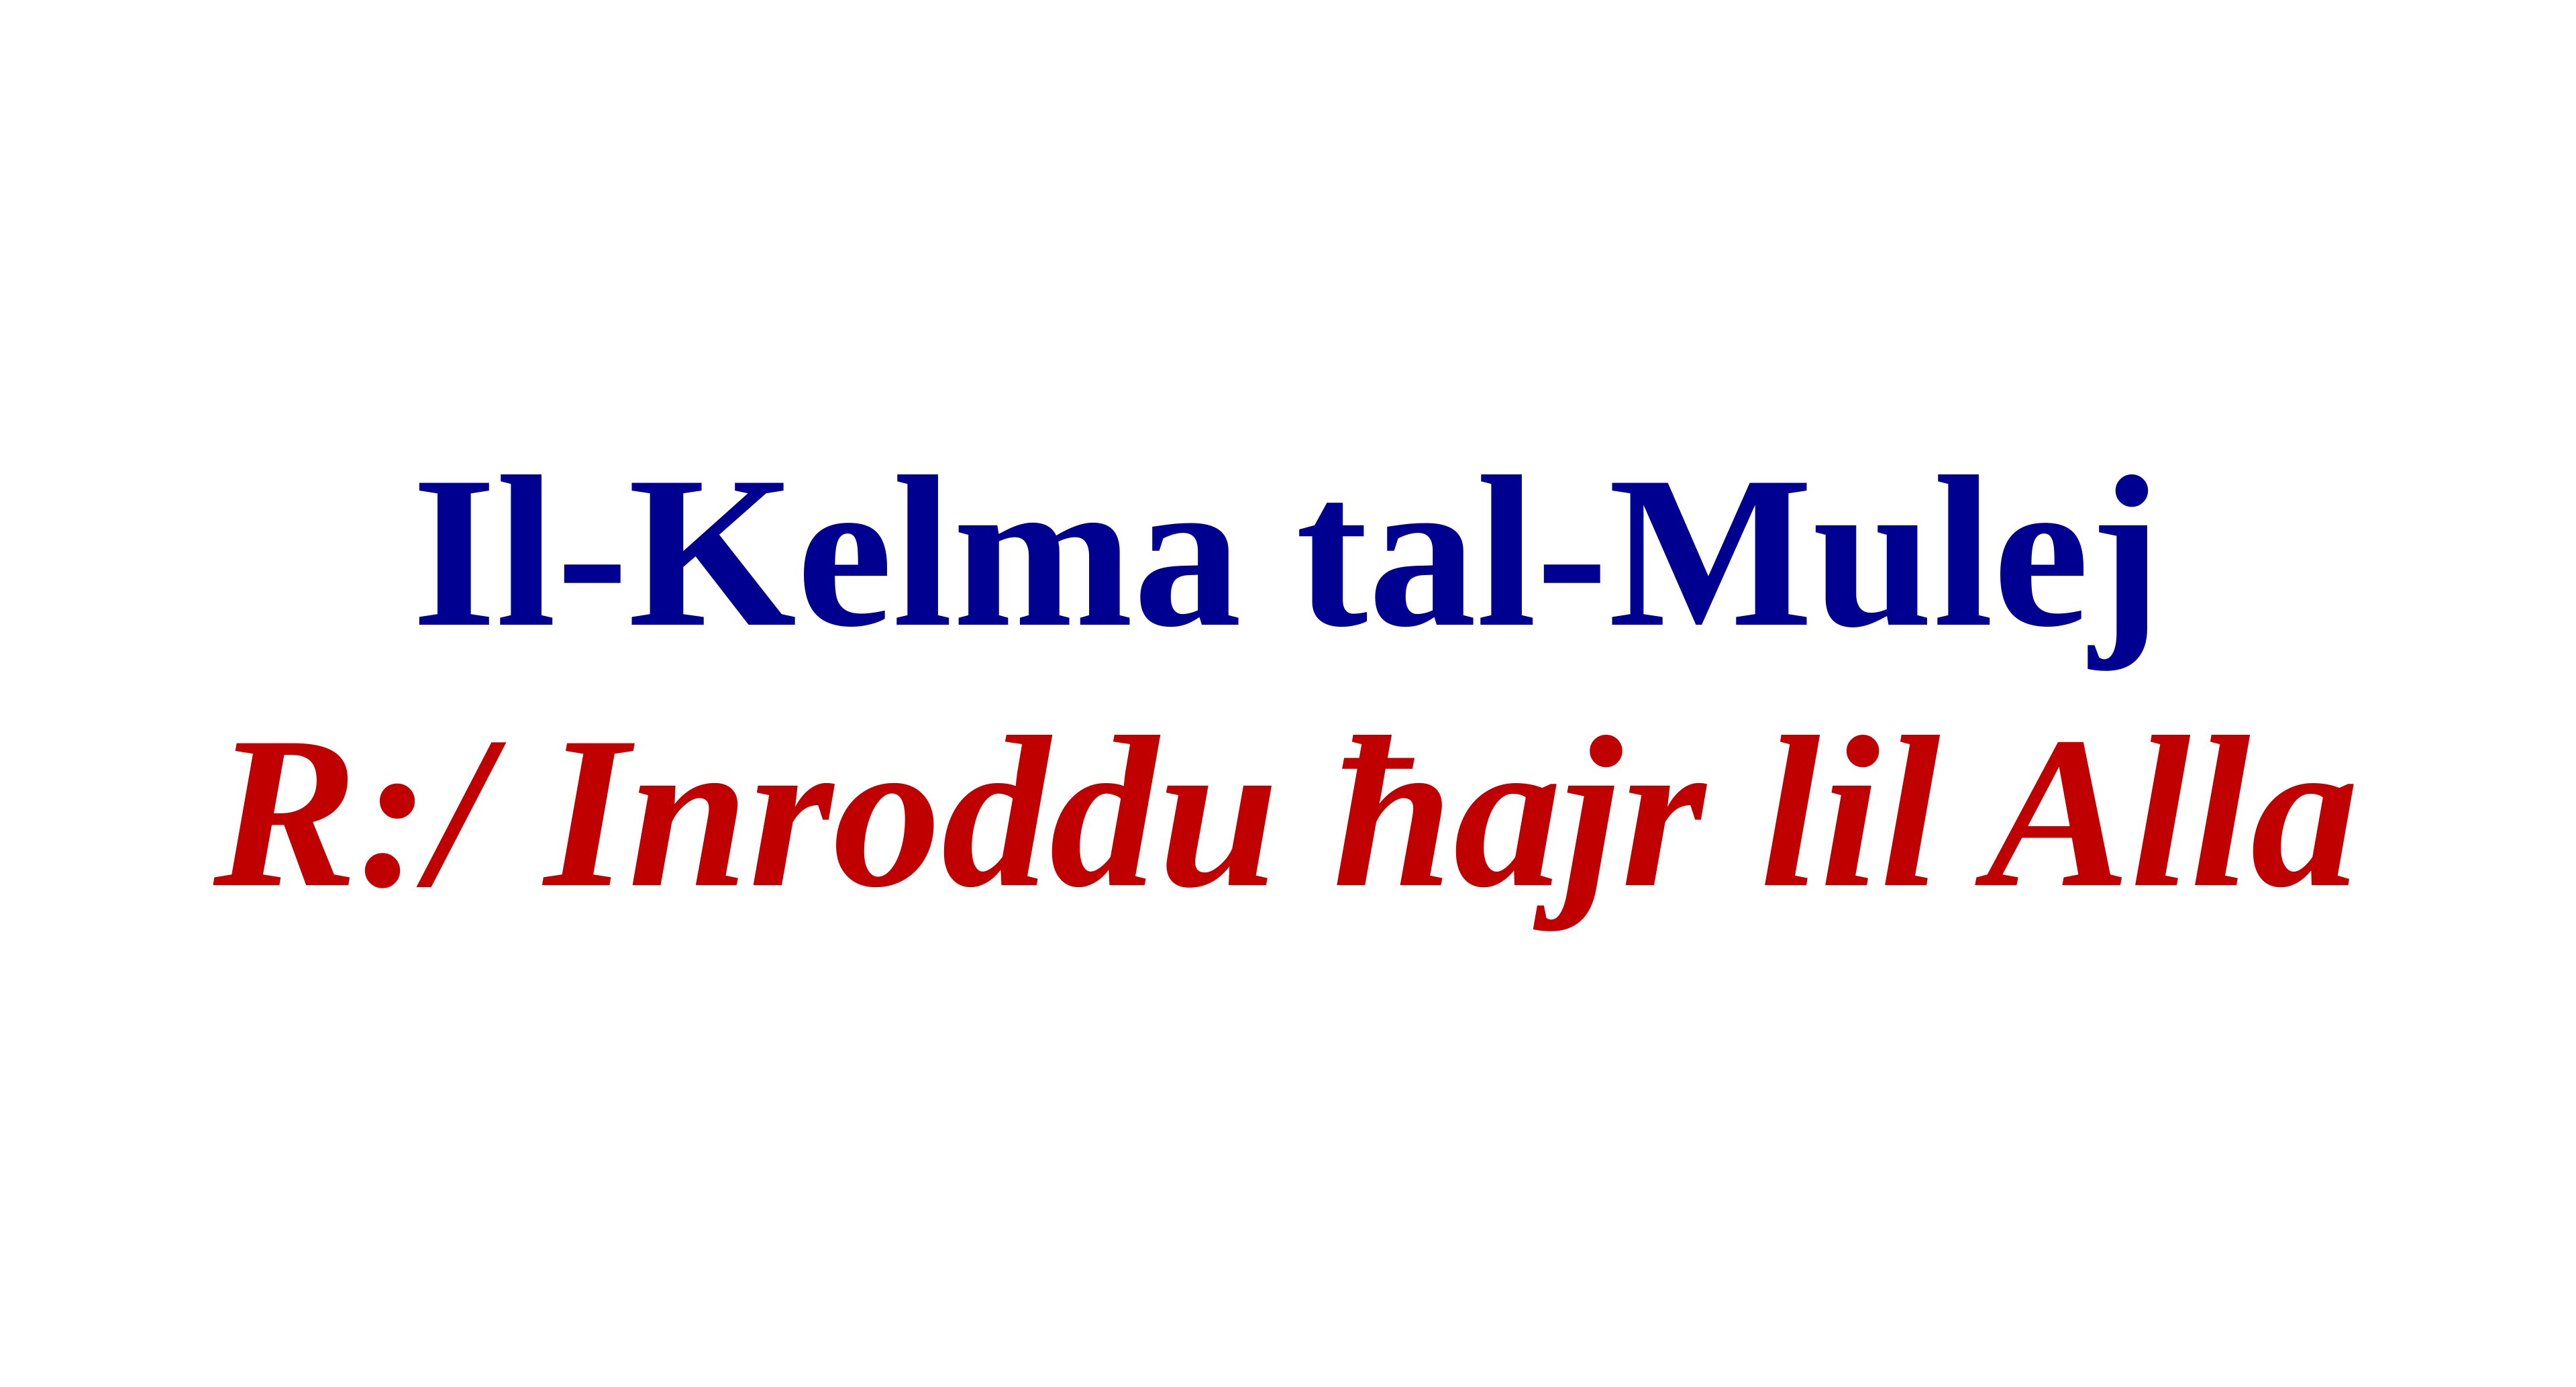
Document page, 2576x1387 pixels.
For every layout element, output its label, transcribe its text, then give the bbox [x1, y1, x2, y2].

text_box Il-Kelma tal-Mulej R:/ Inroddu ħajr lil Alla [94, 411, 2486, 930]
